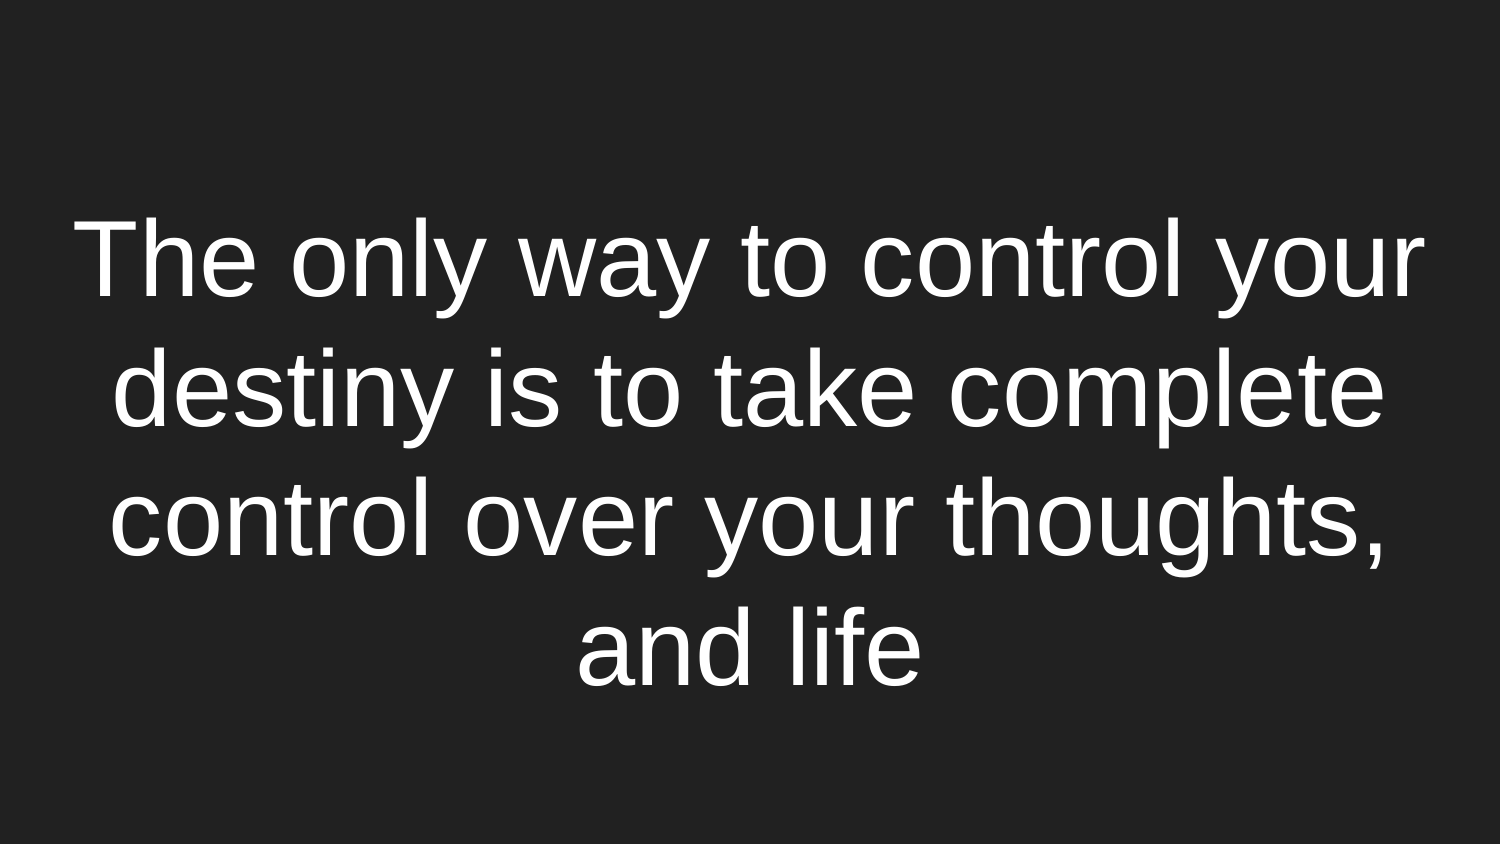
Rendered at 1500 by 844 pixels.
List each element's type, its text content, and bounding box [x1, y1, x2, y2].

title The only way to control your destiny is to take complete control over your thoughts, and life [51, 341, 1449, 723]
